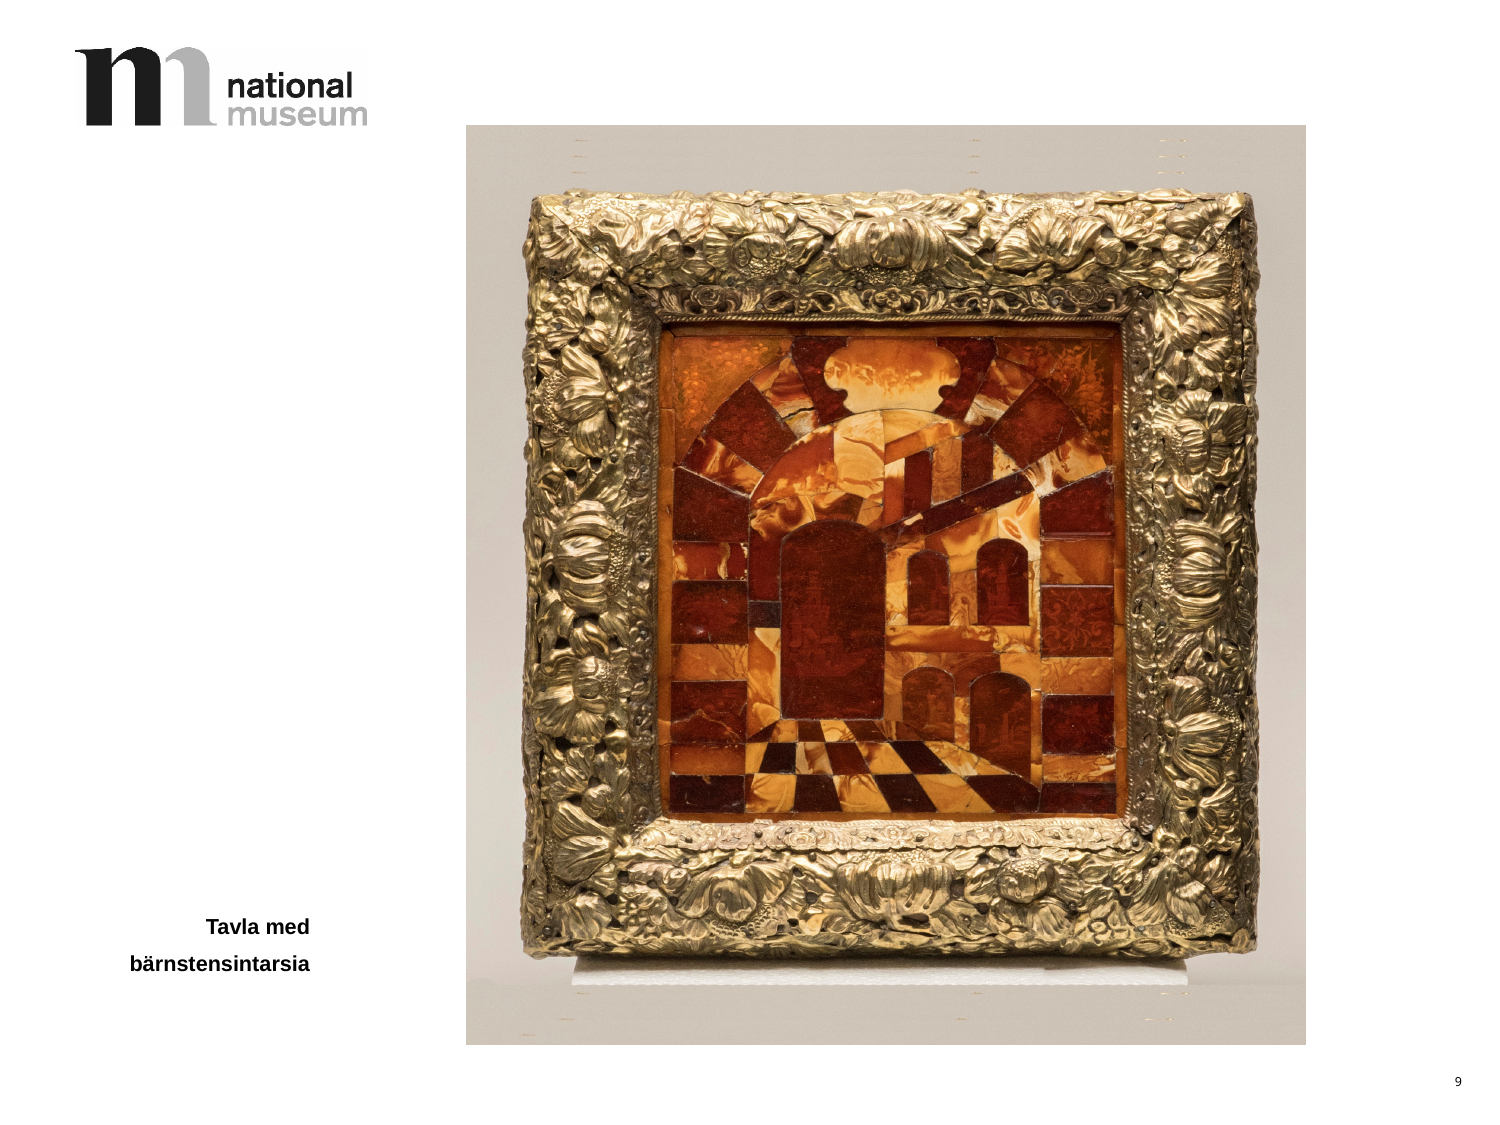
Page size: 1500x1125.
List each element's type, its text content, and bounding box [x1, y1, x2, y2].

text_box Tavla med bärnstensintarsia [5, 905, 325, 1125]
picture [75, 47, 367, 126]
picture [466, 125, 1306, 1045]
